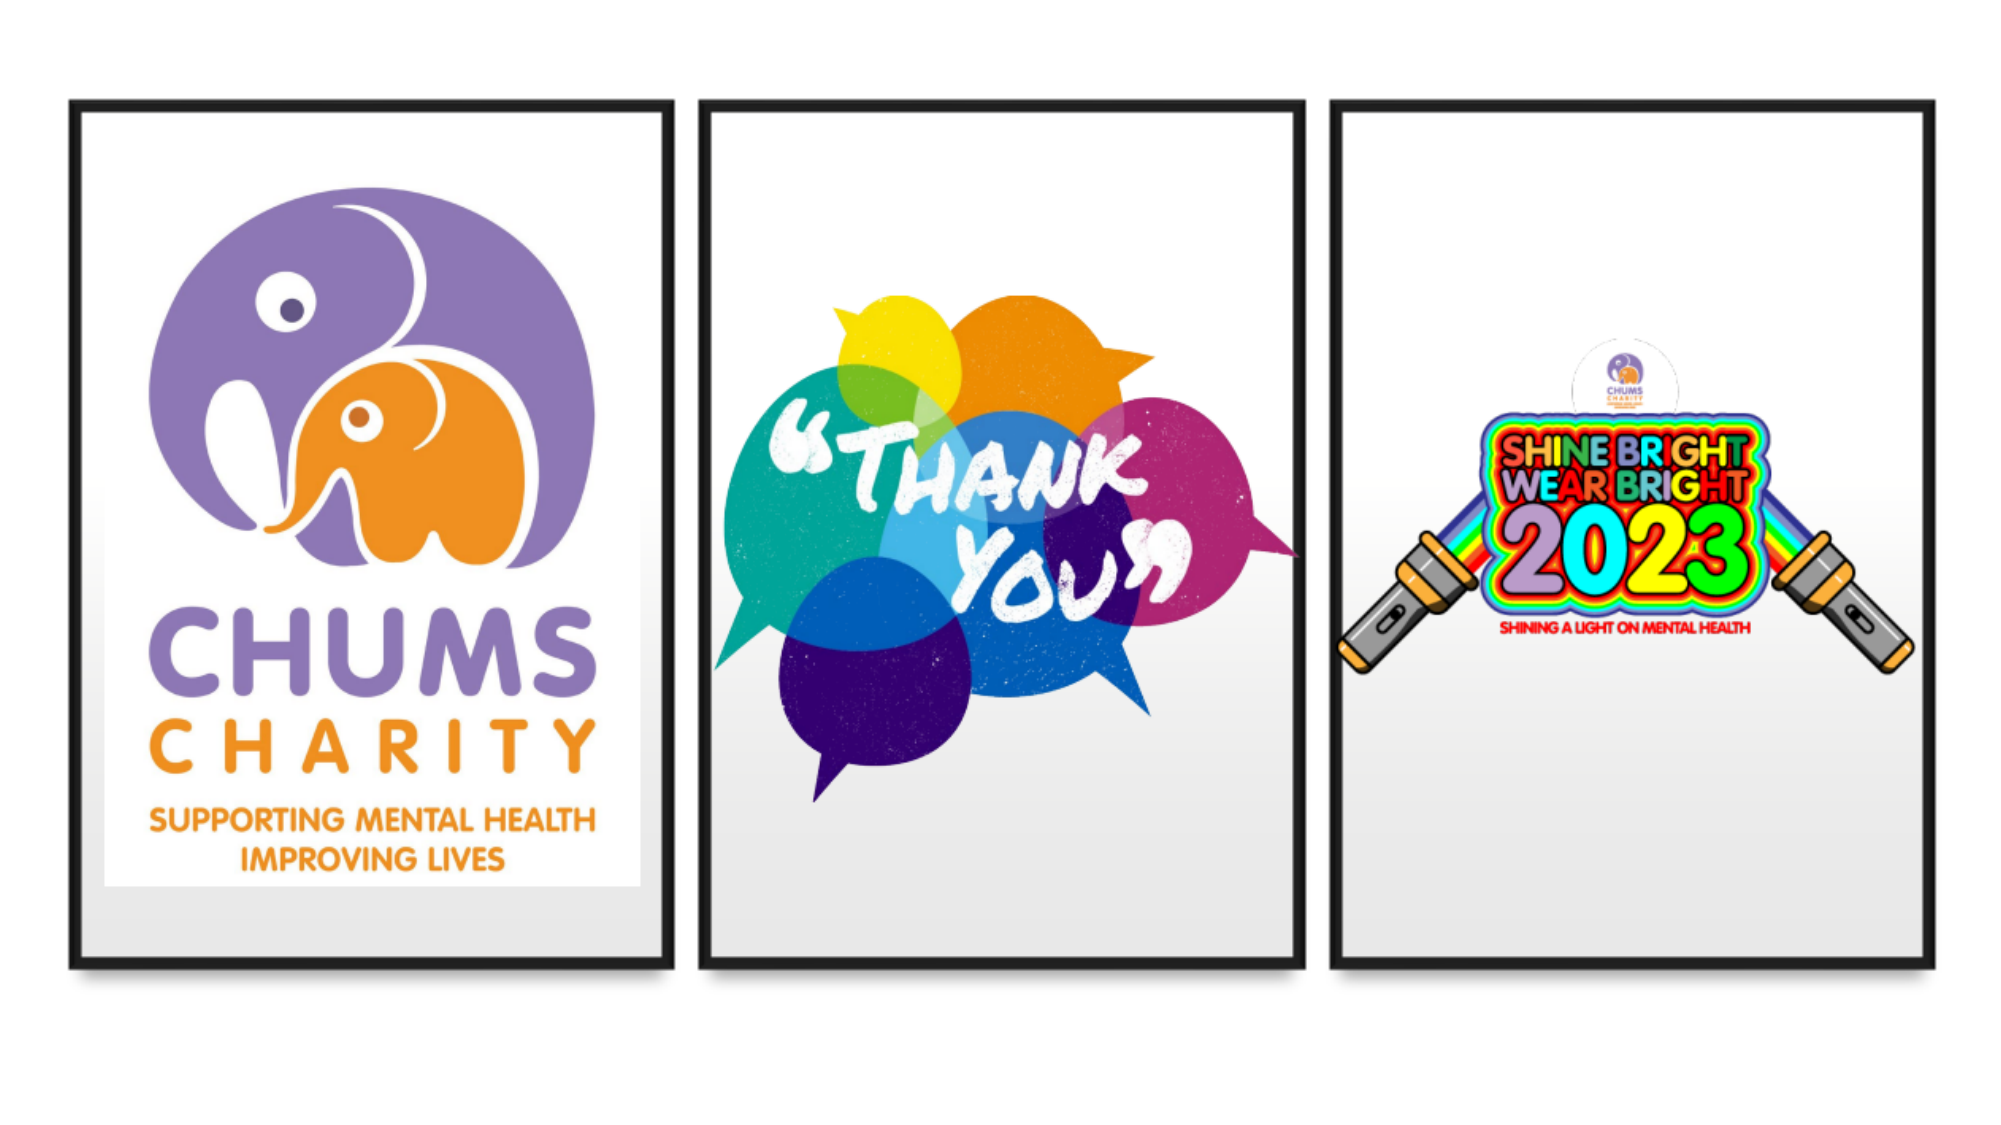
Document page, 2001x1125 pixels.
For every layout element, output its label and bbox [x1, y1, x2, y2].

list [0, 0, 2000, 1118]
